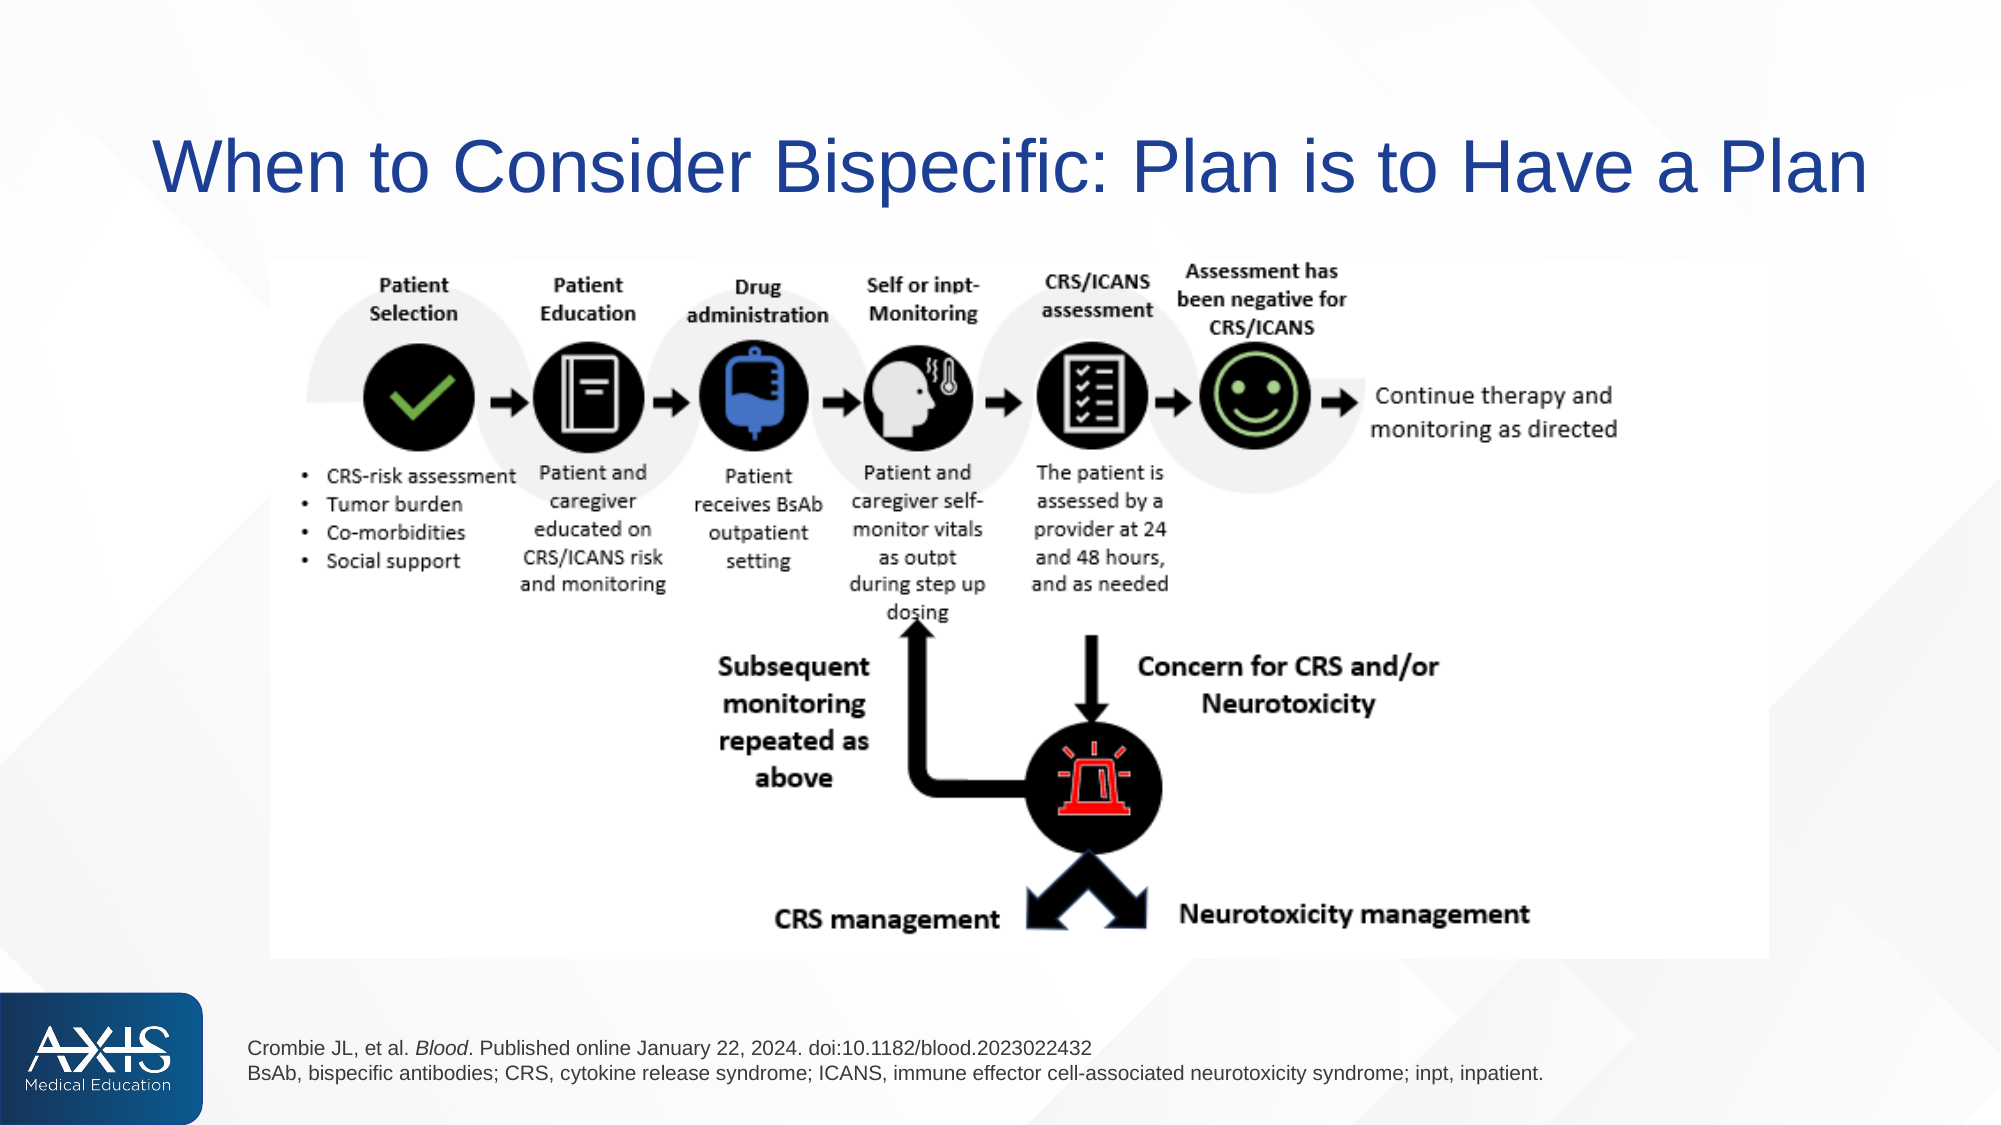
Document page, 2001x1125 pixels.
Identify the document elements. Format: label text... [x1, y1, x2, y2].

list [270, 259, 1769, 959]
title When to Consider Bispecific: Plan is to Have a Plan [137, 59, 1902, 278]
picture [24, 1001, 174, 1117]
footer Crombie JL, et al. Blood. Published online January 22, 2024. doi:10.1182/blood.2023022432 BsAb, bispecific antibodies; CRS, cytokine release syndrome; ICANS, immune effector cell-associated neurotoxicity syndrome; inpt, inpatient. [232, 993, 1980, 1125]
